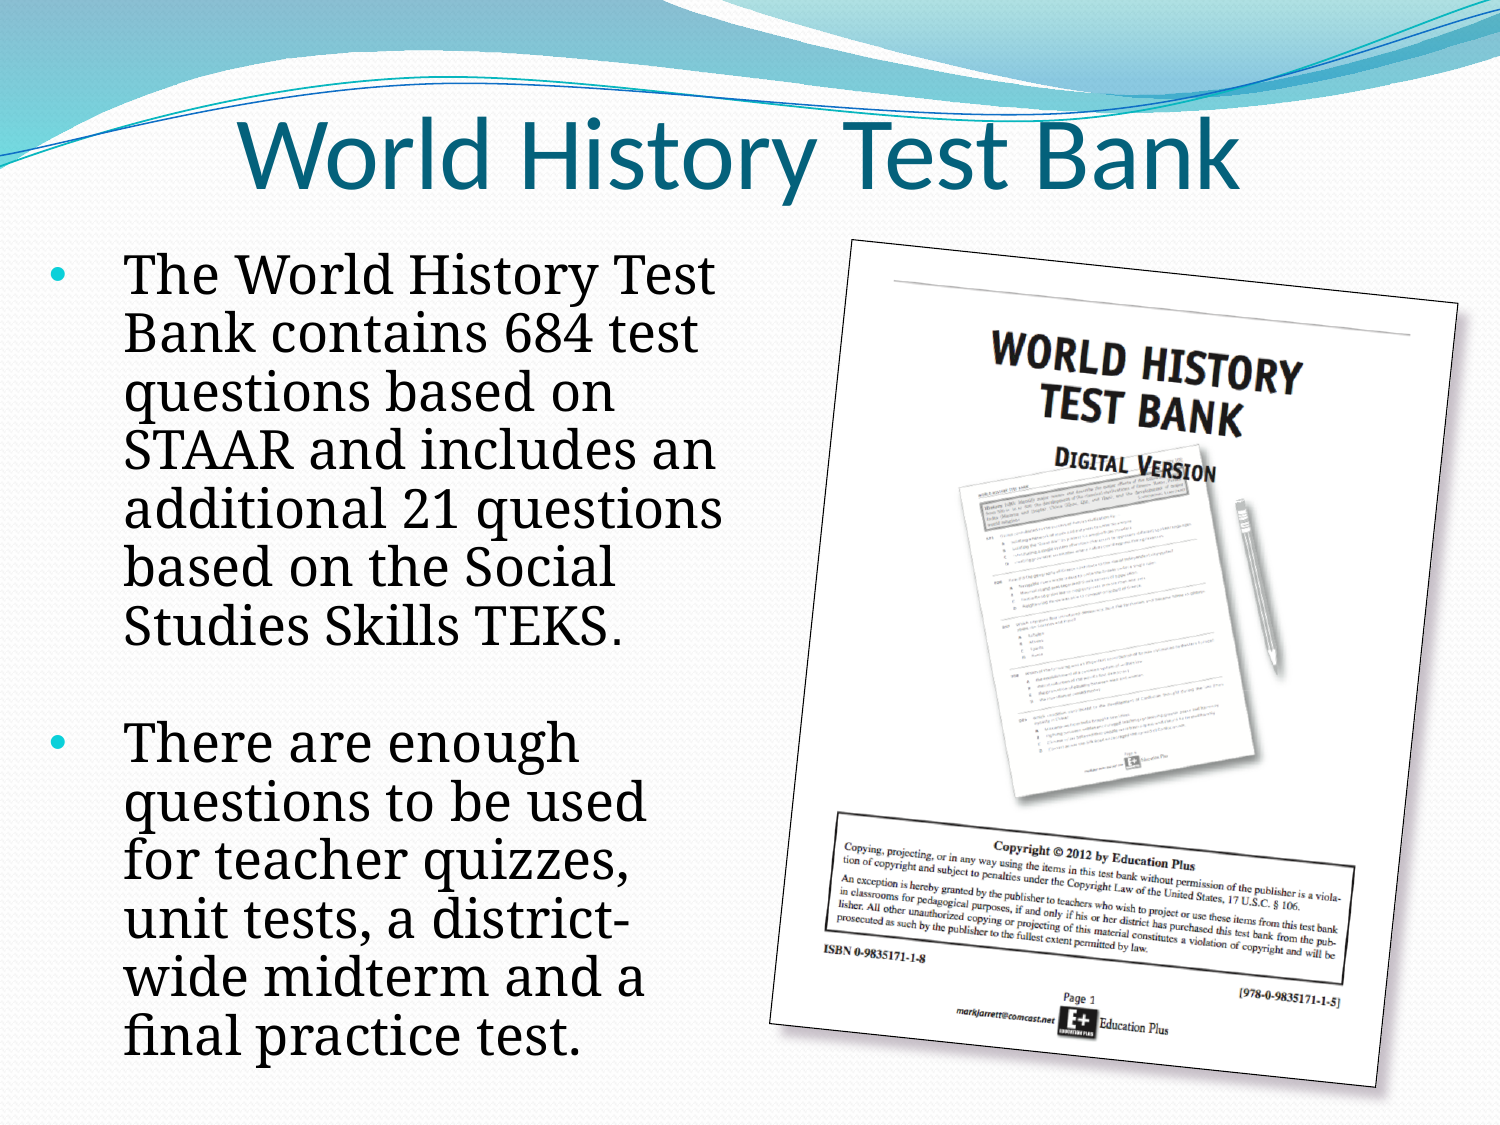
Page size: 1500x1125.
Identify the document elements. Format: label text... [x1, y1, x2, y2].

title World History Test Bank [65, 22, 1416, 211]
picture [1207, 1068, 1376, 1086]
picture [1423, 302, 1457, 621]
picture [771, 717, 804, 1026]
text_box The World History Test Bank contains 684 test questions based on STAAR and includes an additional 21 questions based on the Social Studies Skills TEKS. There are enough questions to be used for teacher quizzes, unit tests, a district-wide midterm and a final practice test. [33, 240, 741, 1125]
picture [809, 242, 1419, 1058]
